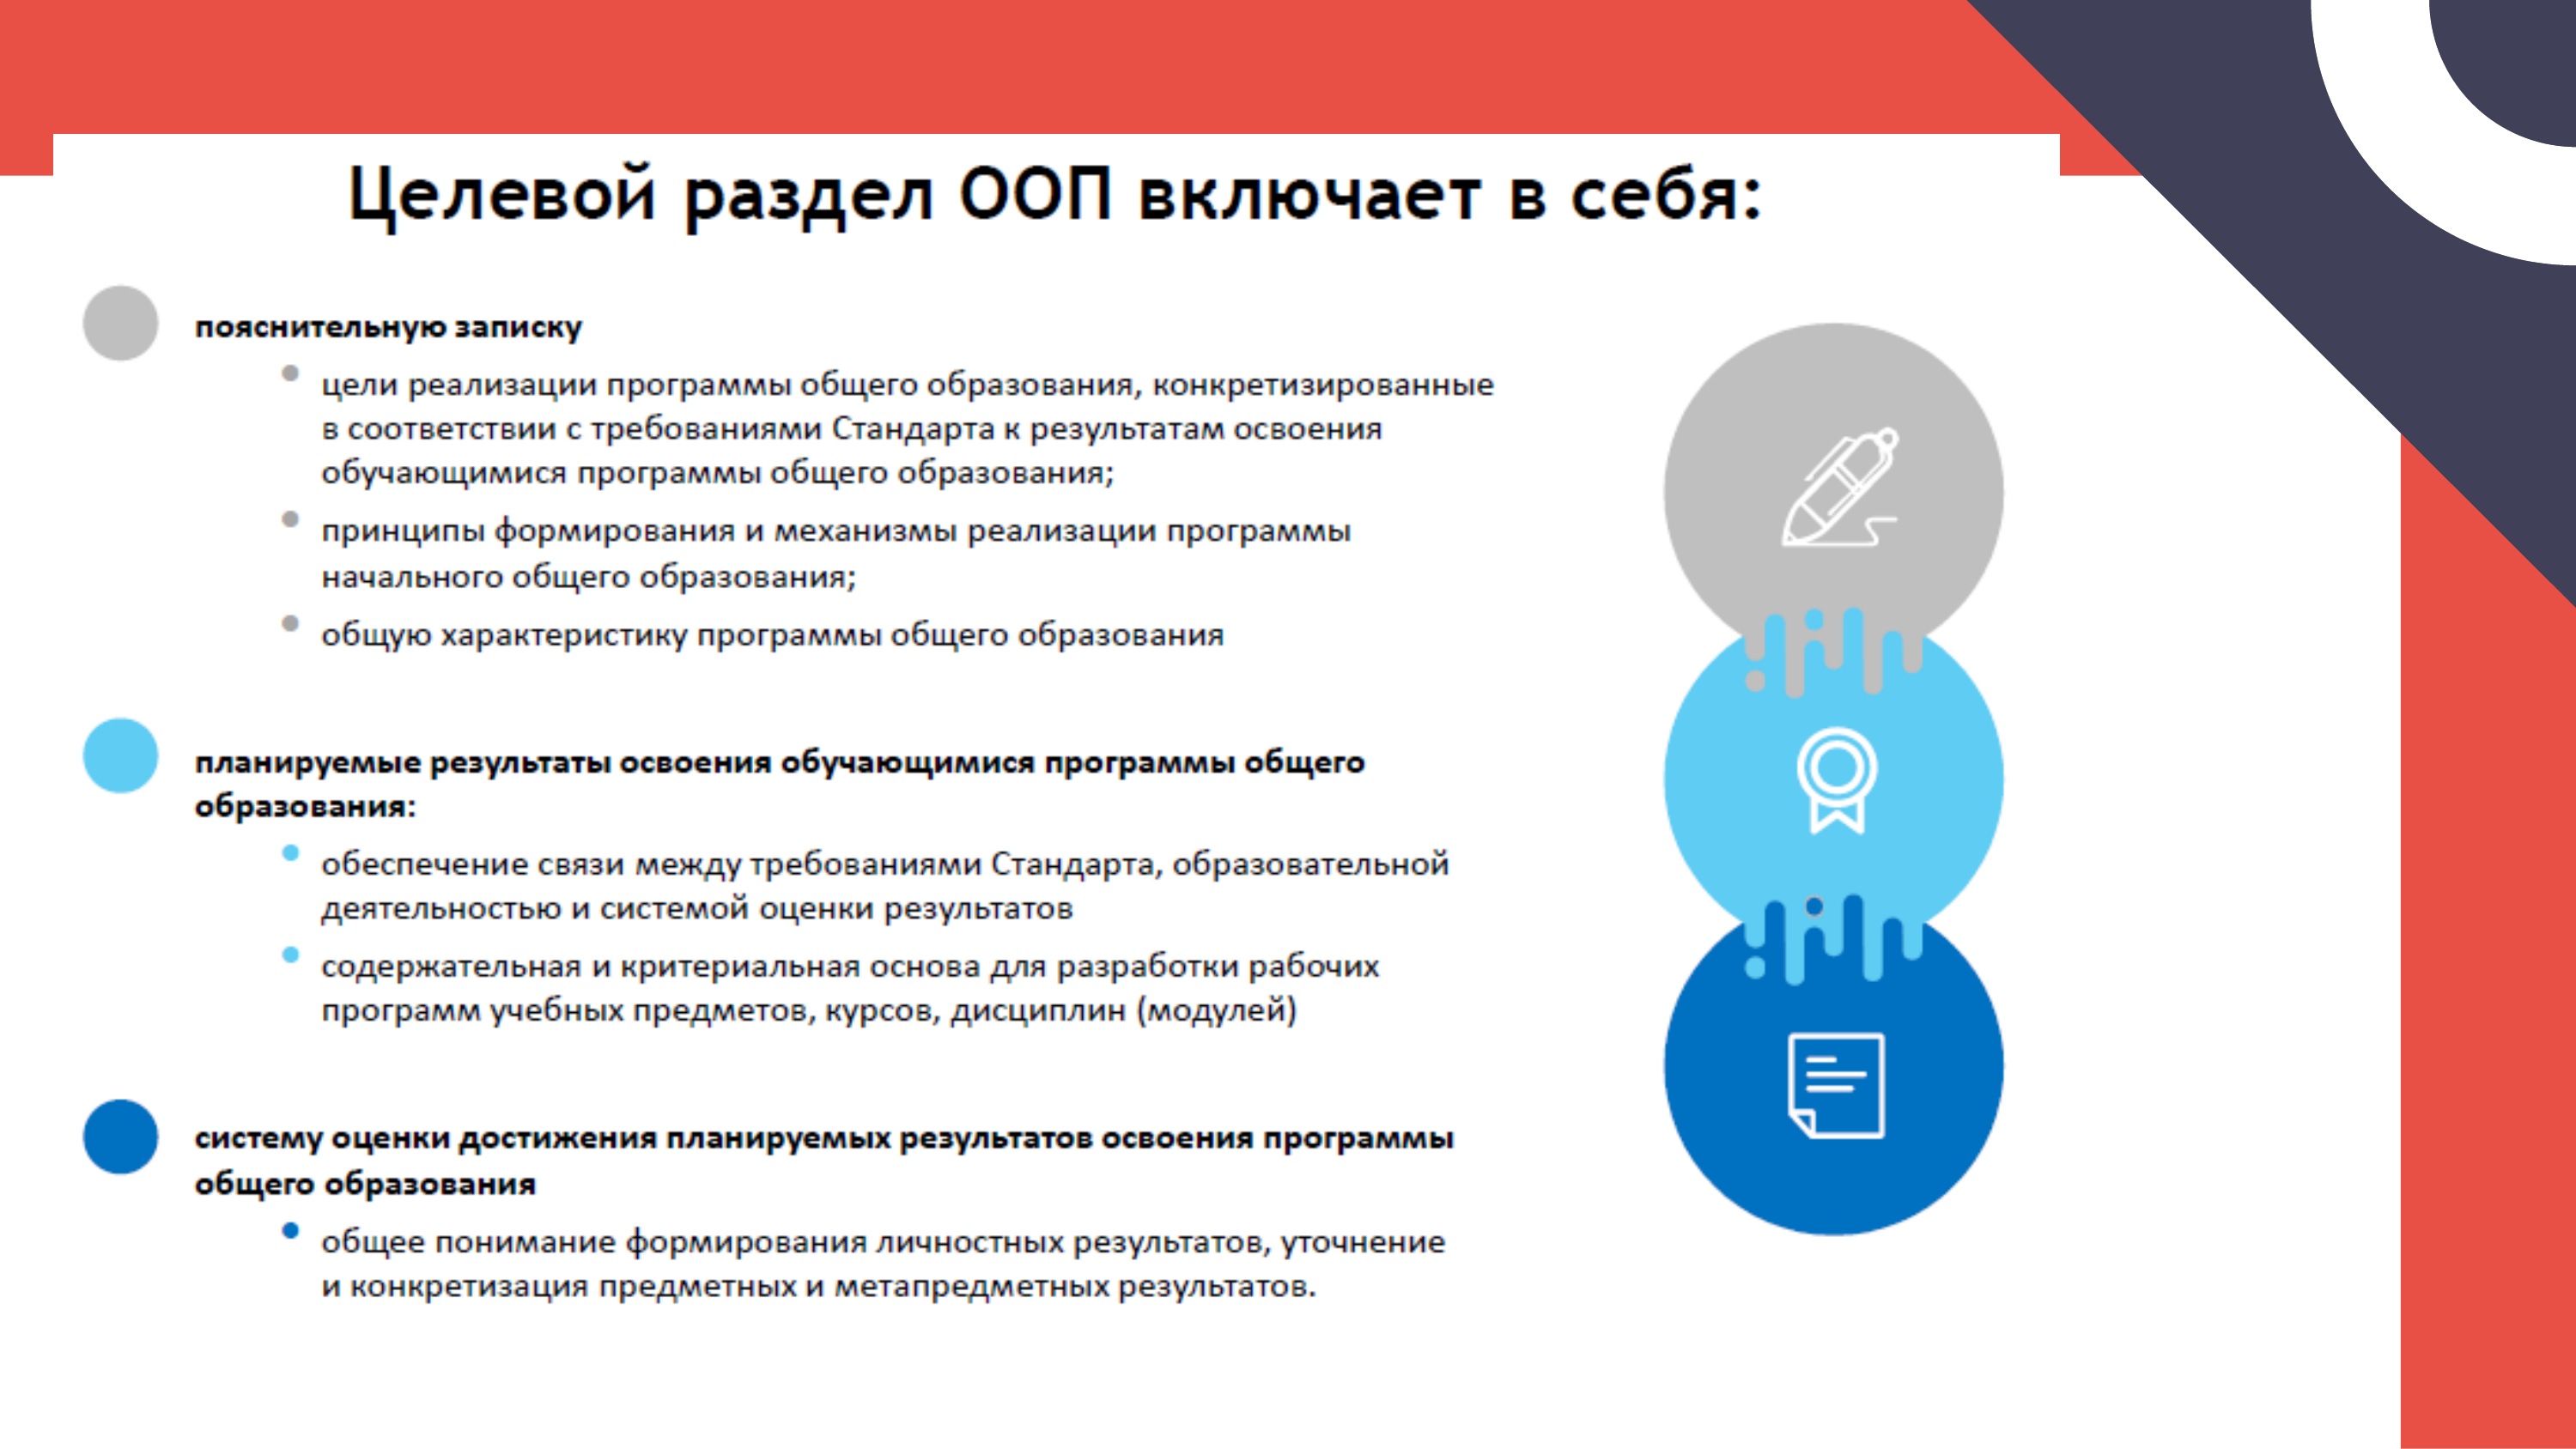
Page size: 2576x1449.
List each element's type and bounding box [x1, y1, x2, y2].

picture [53, 133, 2060, 1337]
text_box [0, 0, 2576, 1449]
